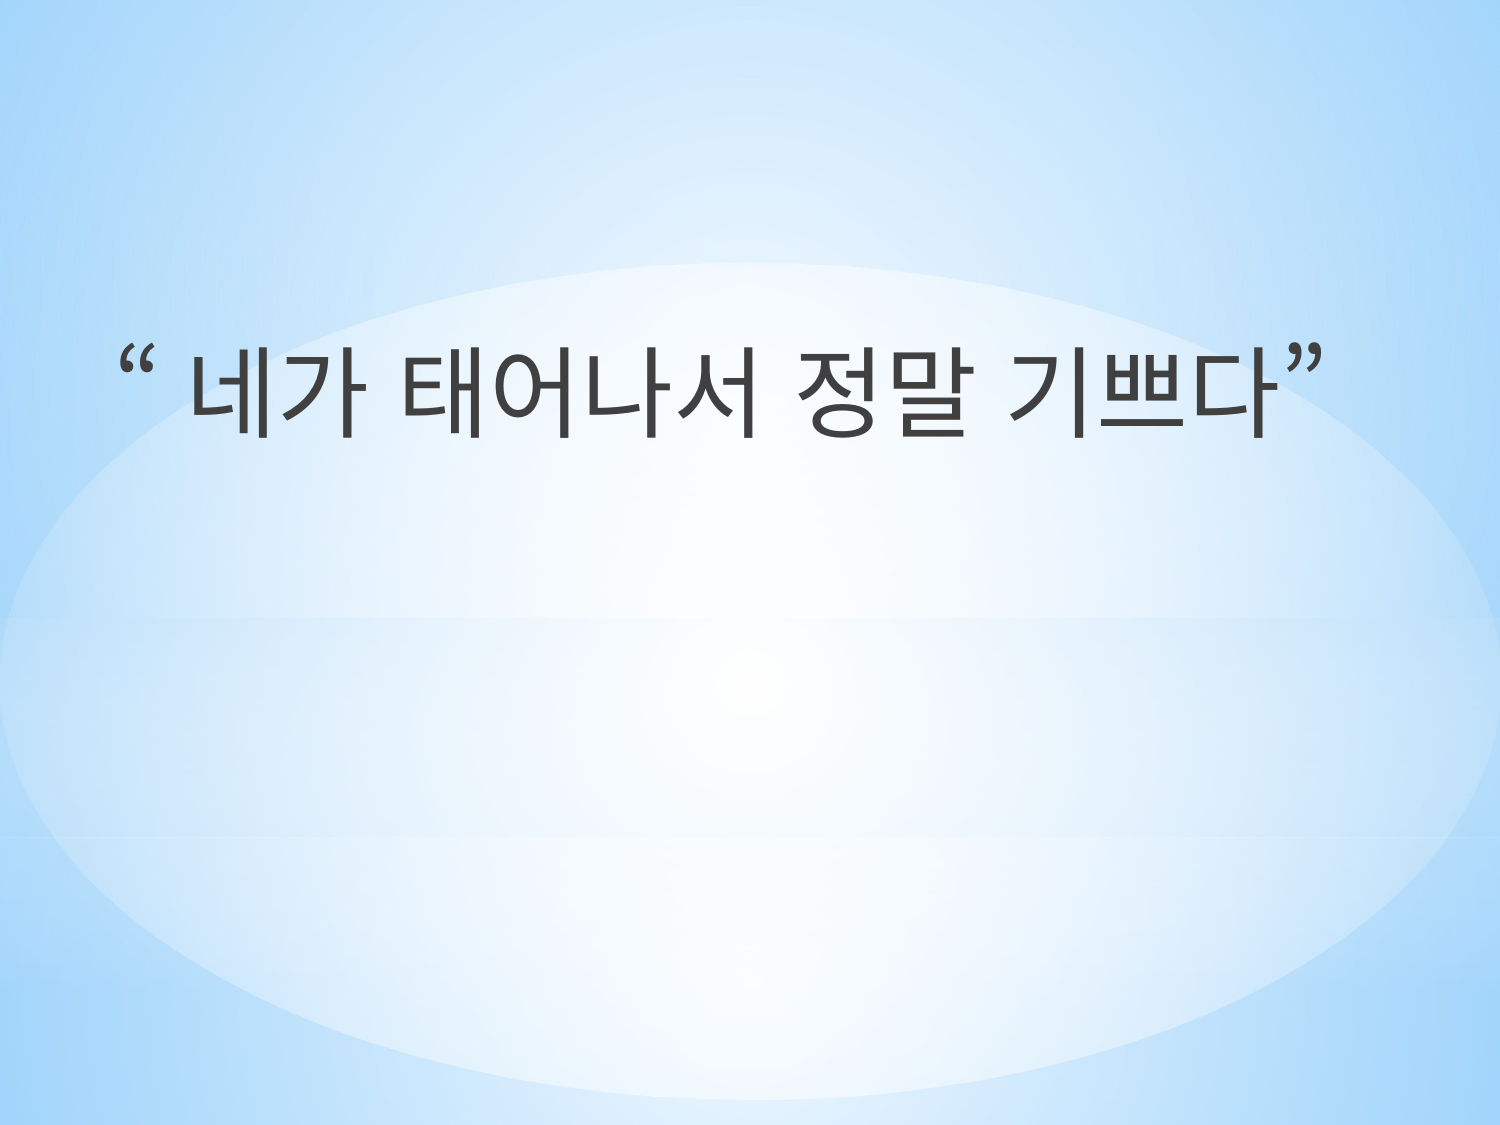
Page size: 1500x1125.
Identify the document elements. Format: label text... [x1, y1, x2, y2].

list “네가 태어나서 정말 기쁘다” [79, 30, 1430, 1005]
